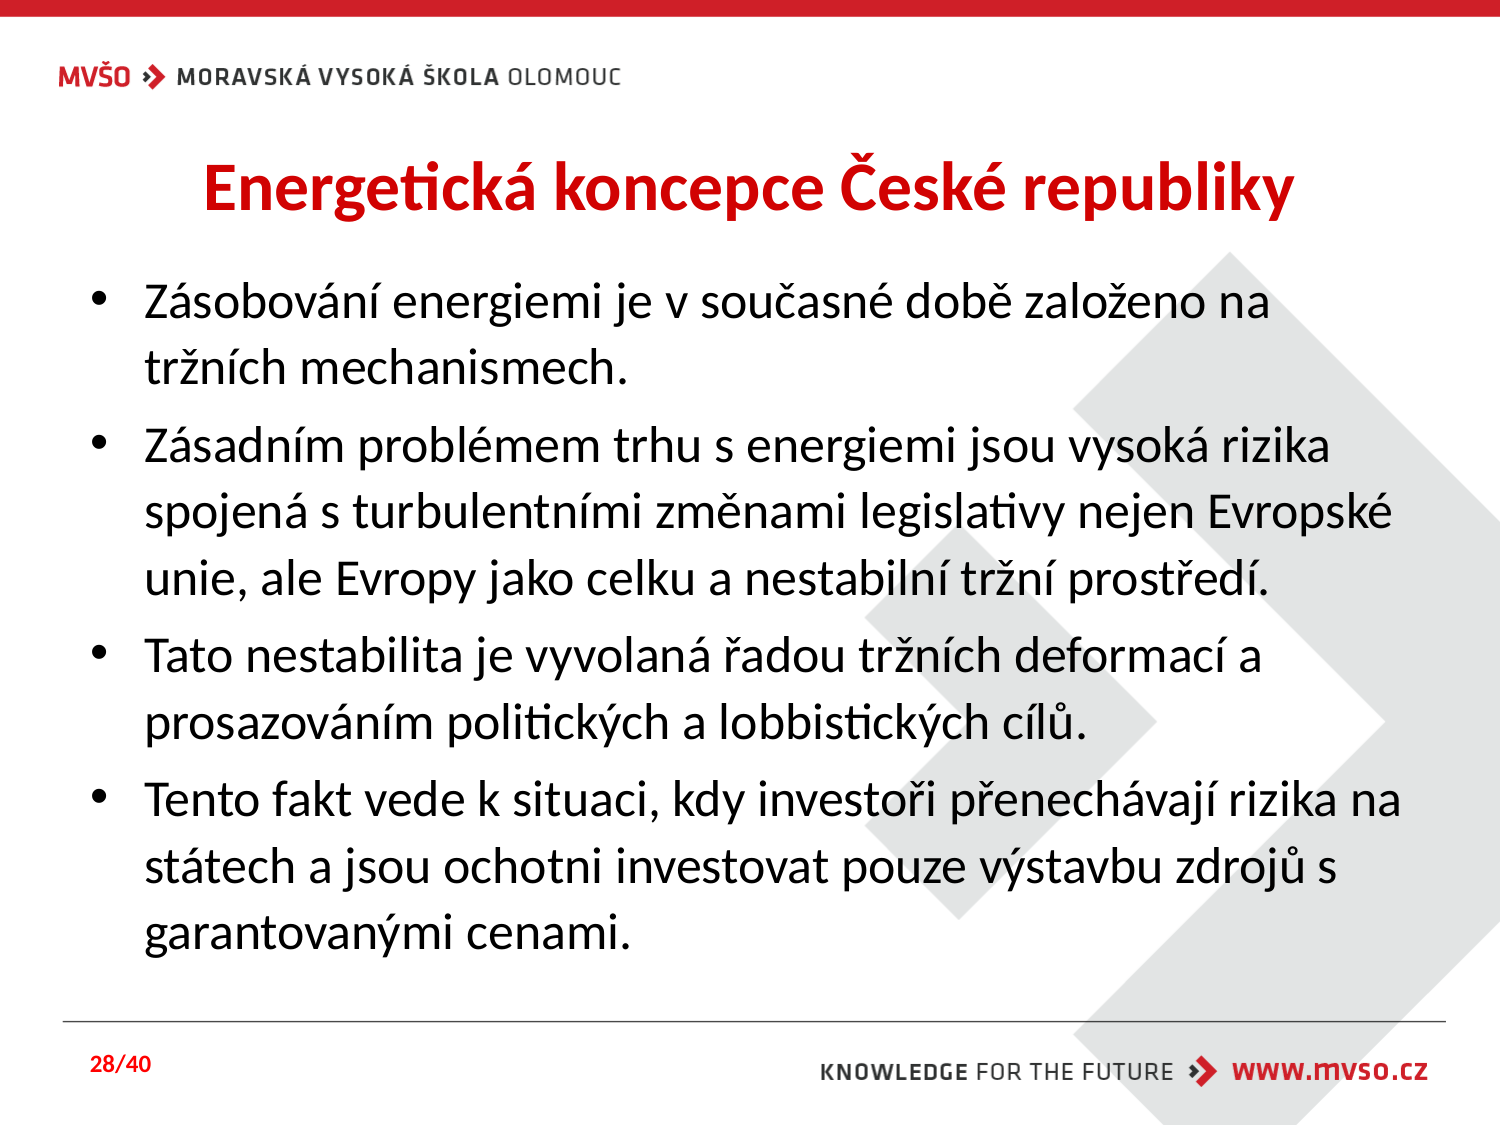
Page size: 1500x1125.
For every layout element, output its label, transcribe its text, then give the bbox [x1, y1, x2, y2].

list Zásobování energiemi je v současné době založeno na tržních mechanismech. Zásadním problémem trhu s energiemi jsou vysoká rizika spojená s turbulentními změnami legislativy nejen Evropské unie, ale Evropy jako celku a nestabilní tržní prostředí. Tato nestabilita je vyvolaná řadou tržních deformací a prosazováním politických a lobbistických cílů. Tento fakt vede k situaci, kdy investoři přenechávají rizika na státech a jsou ochotni investovat pouze výstavbu zdrojů s garantovanými cenami. [75, 254, 1425, 1041]
picture [0, 0, 1500, 1125]
text_box 28/40 [74, 1040, 213, 1085]
title Energetická koncepce České republiky [75, 132, 1425, 233]
